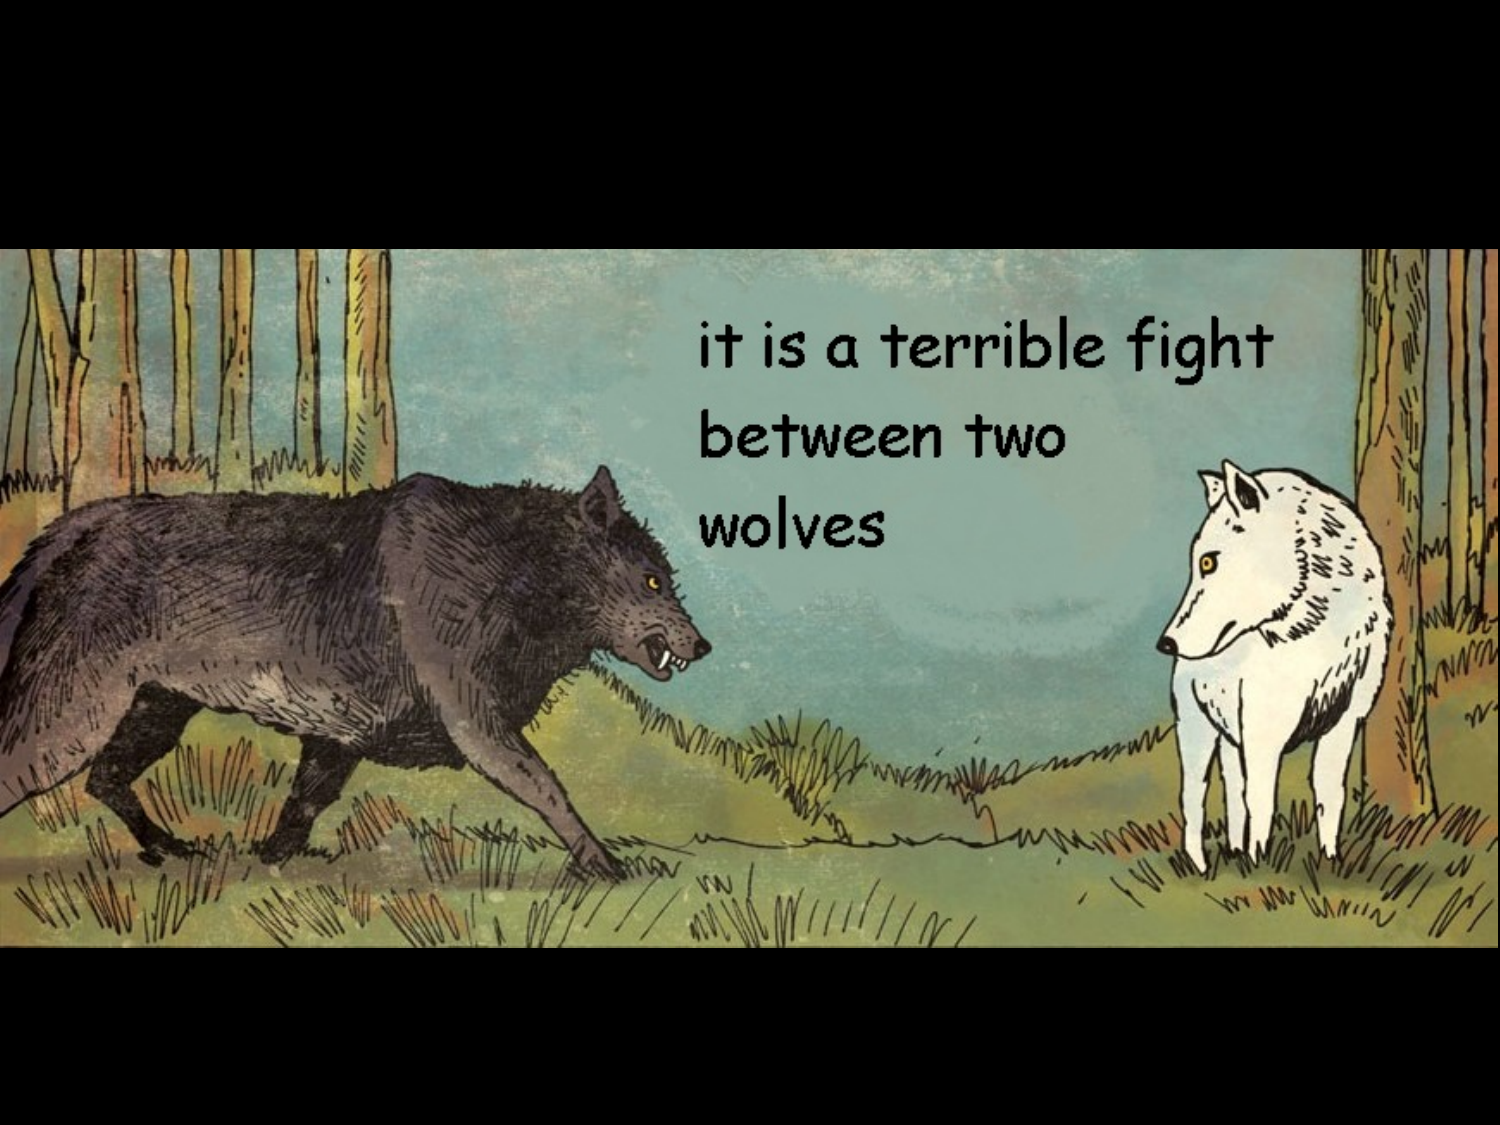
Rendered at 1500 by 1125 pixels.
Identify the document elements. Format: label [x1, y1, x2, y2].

list [0, 249, 1498, 949]
